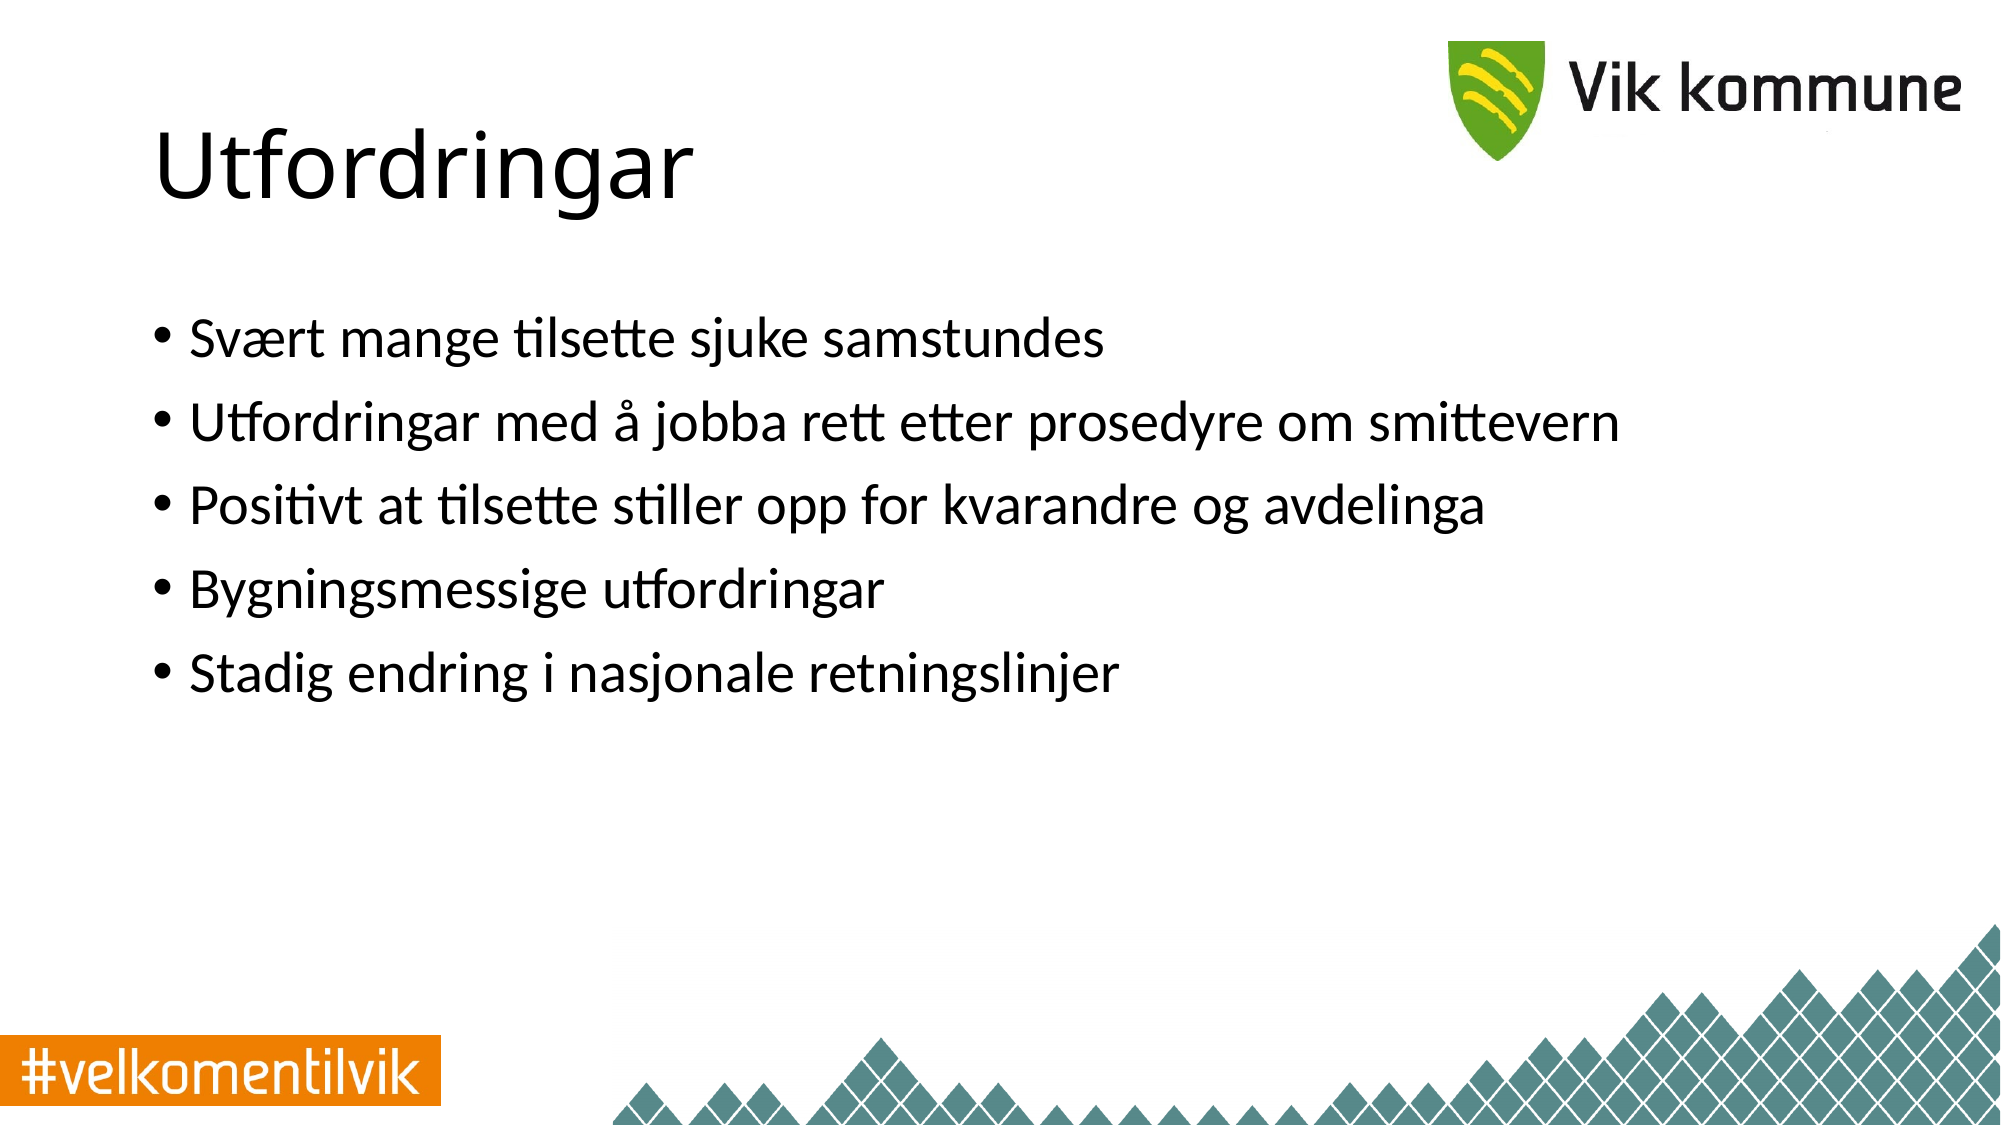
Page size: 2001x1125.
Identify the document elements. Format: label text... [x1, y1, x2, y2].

picture [0, 1035, 441, 1106]
title Utfordringar [137, 59, 1863, 278]
picture [612, 924, 2001, 1125]
picture [1448, 41, 1961, 161]
list Svært mange tilsette sjuke samstundes Utfordringar med å jobba rett etter prosedyre om smittevern Positivt at tilsette stiller opp for kvarandre og avdelinga Bygningsmessige utfordringar Stadig endring i nasjonale retningslinjer [137, 299, 1863, 1014]
